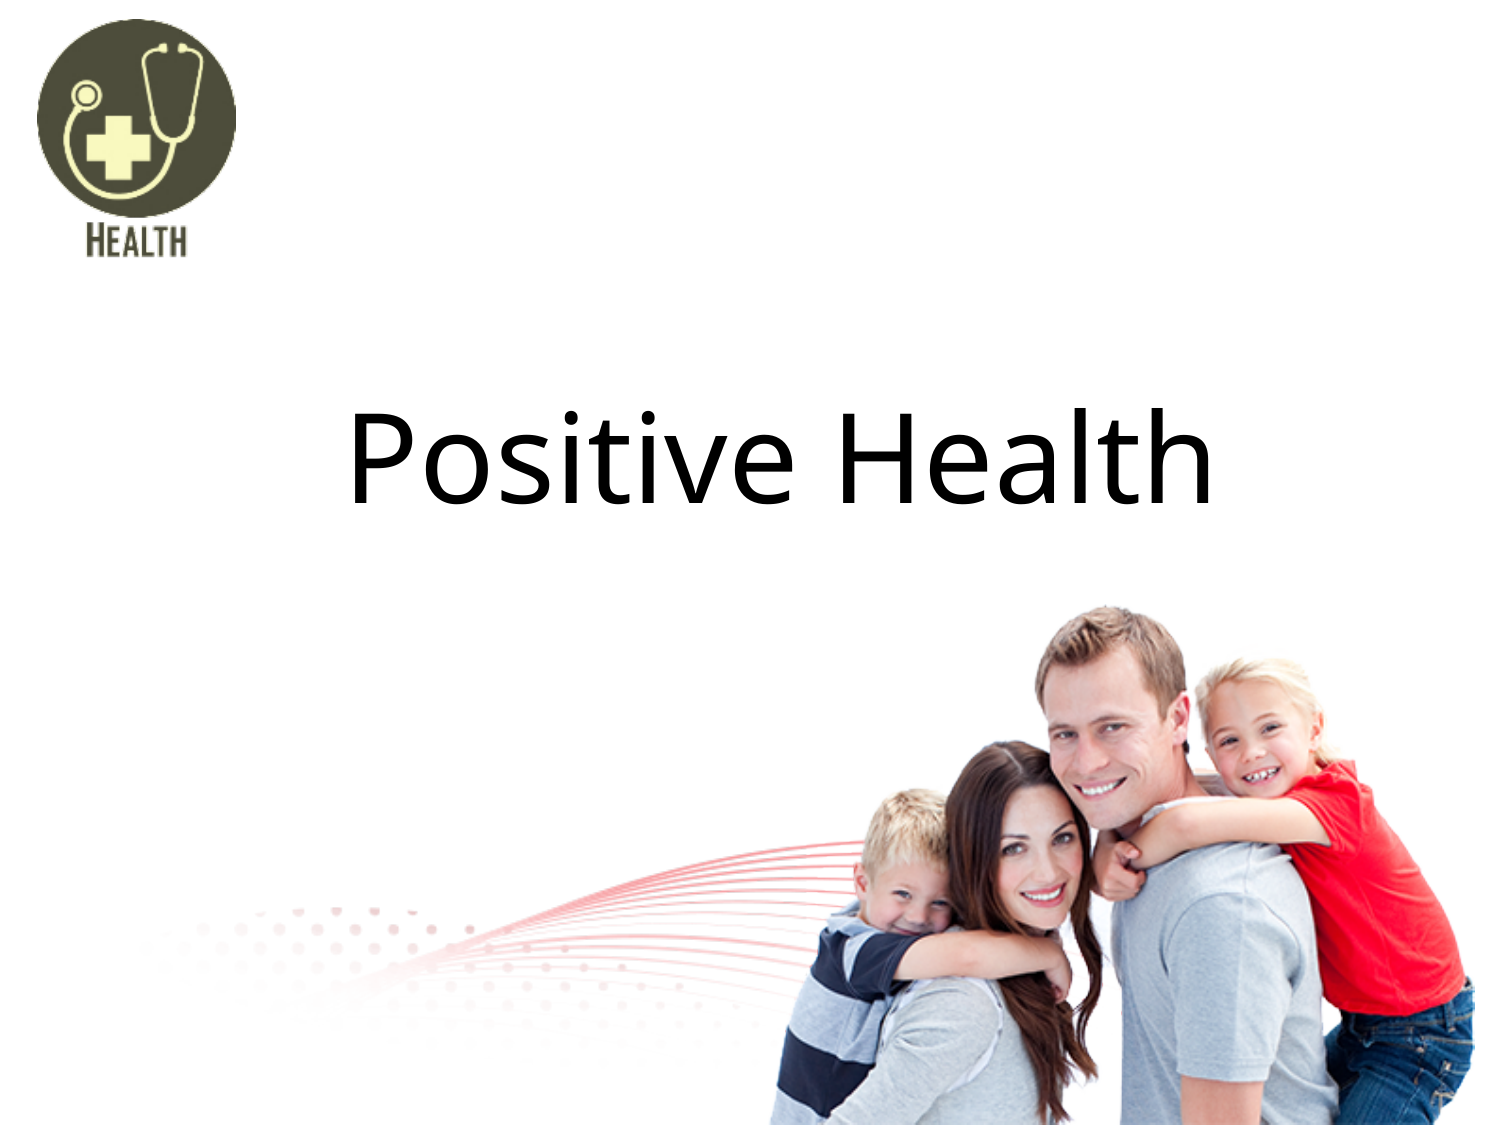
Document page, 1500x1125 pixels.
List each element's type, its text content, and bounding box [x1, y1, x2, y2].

title Positive Health [69, 144, 1495, 763]
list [112, 603, 1476, 1125]
picture [37, 18, 236, 265]
